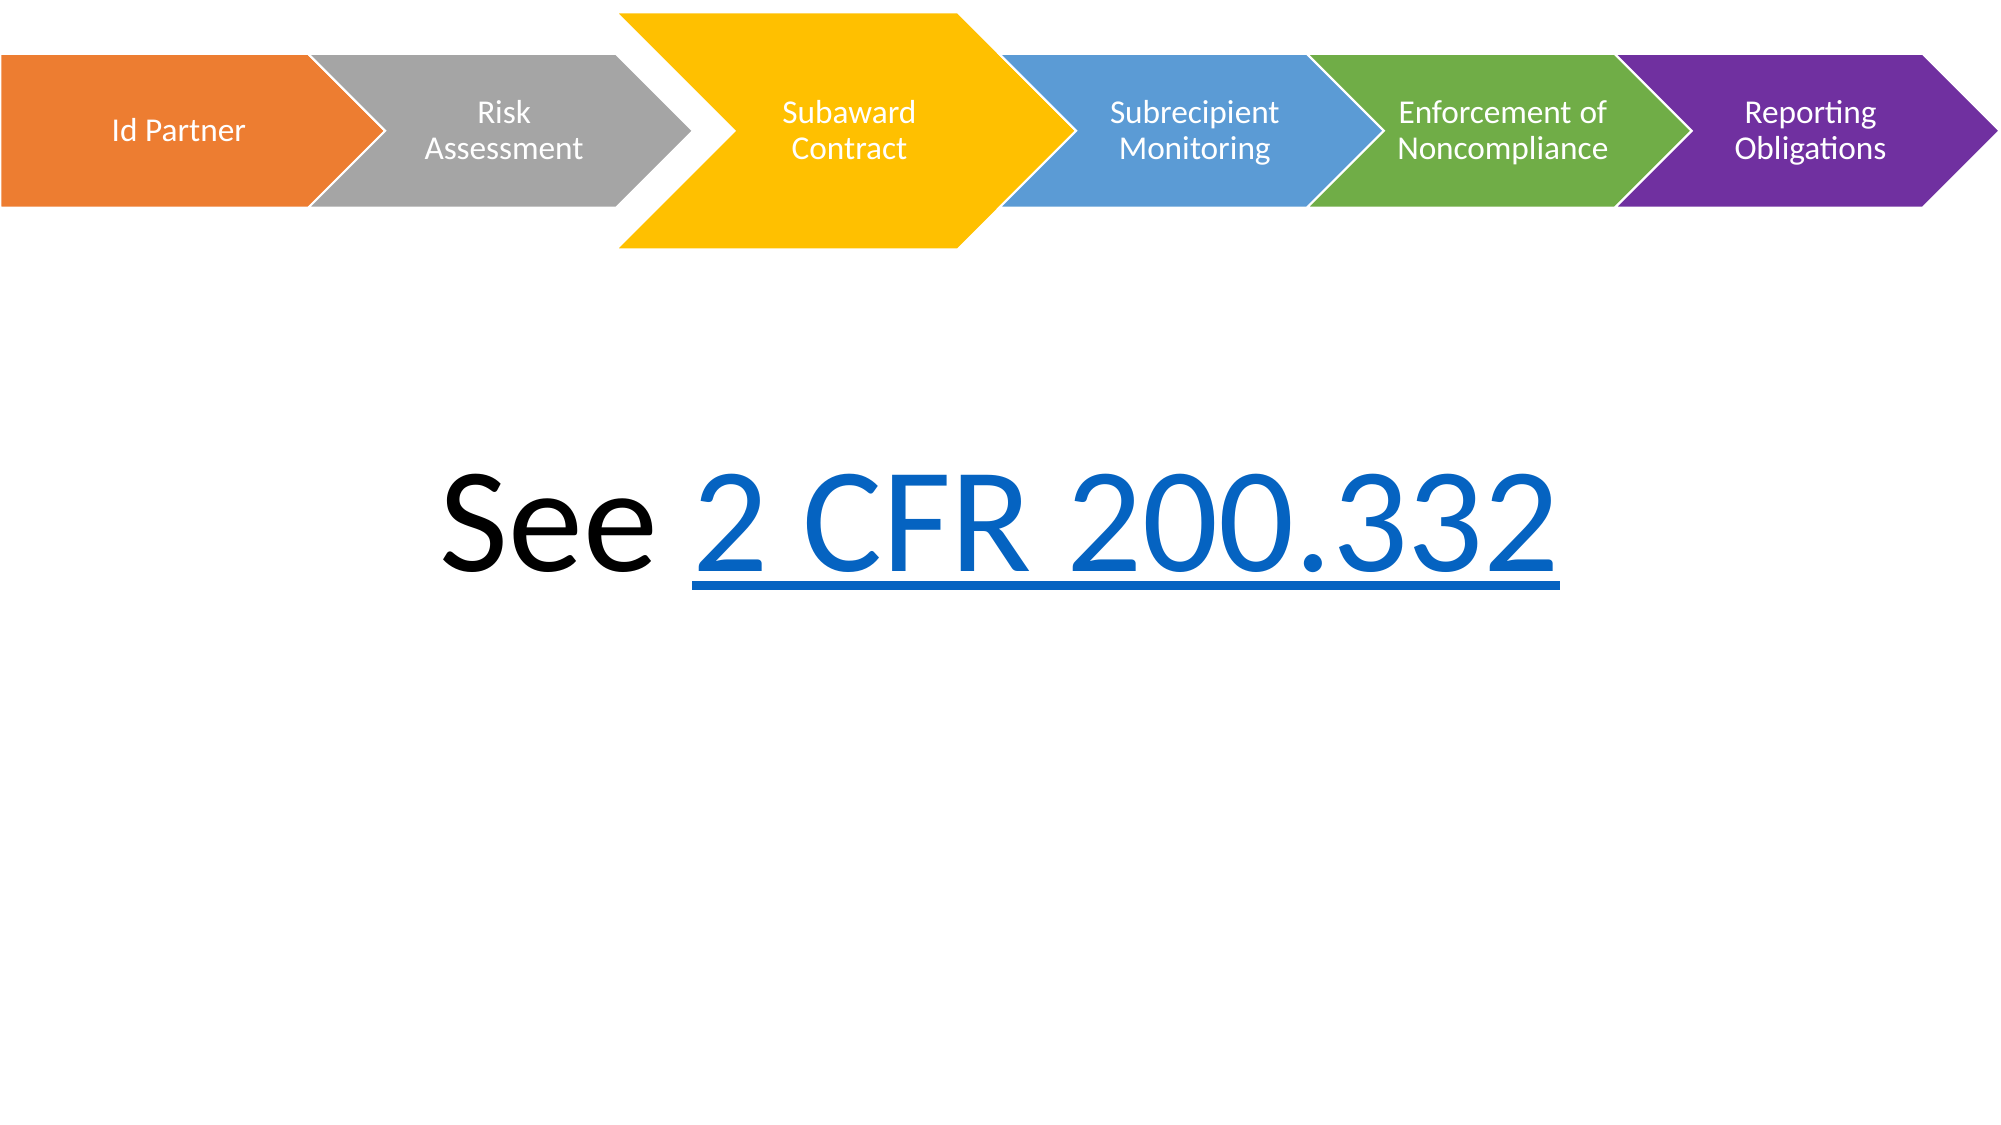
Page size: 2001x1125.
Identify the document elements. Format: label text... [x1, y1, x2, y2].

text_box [0, 0, 2000, 563]
list See 2 CFR 200.332 [137, 563, 1863, 1014]
